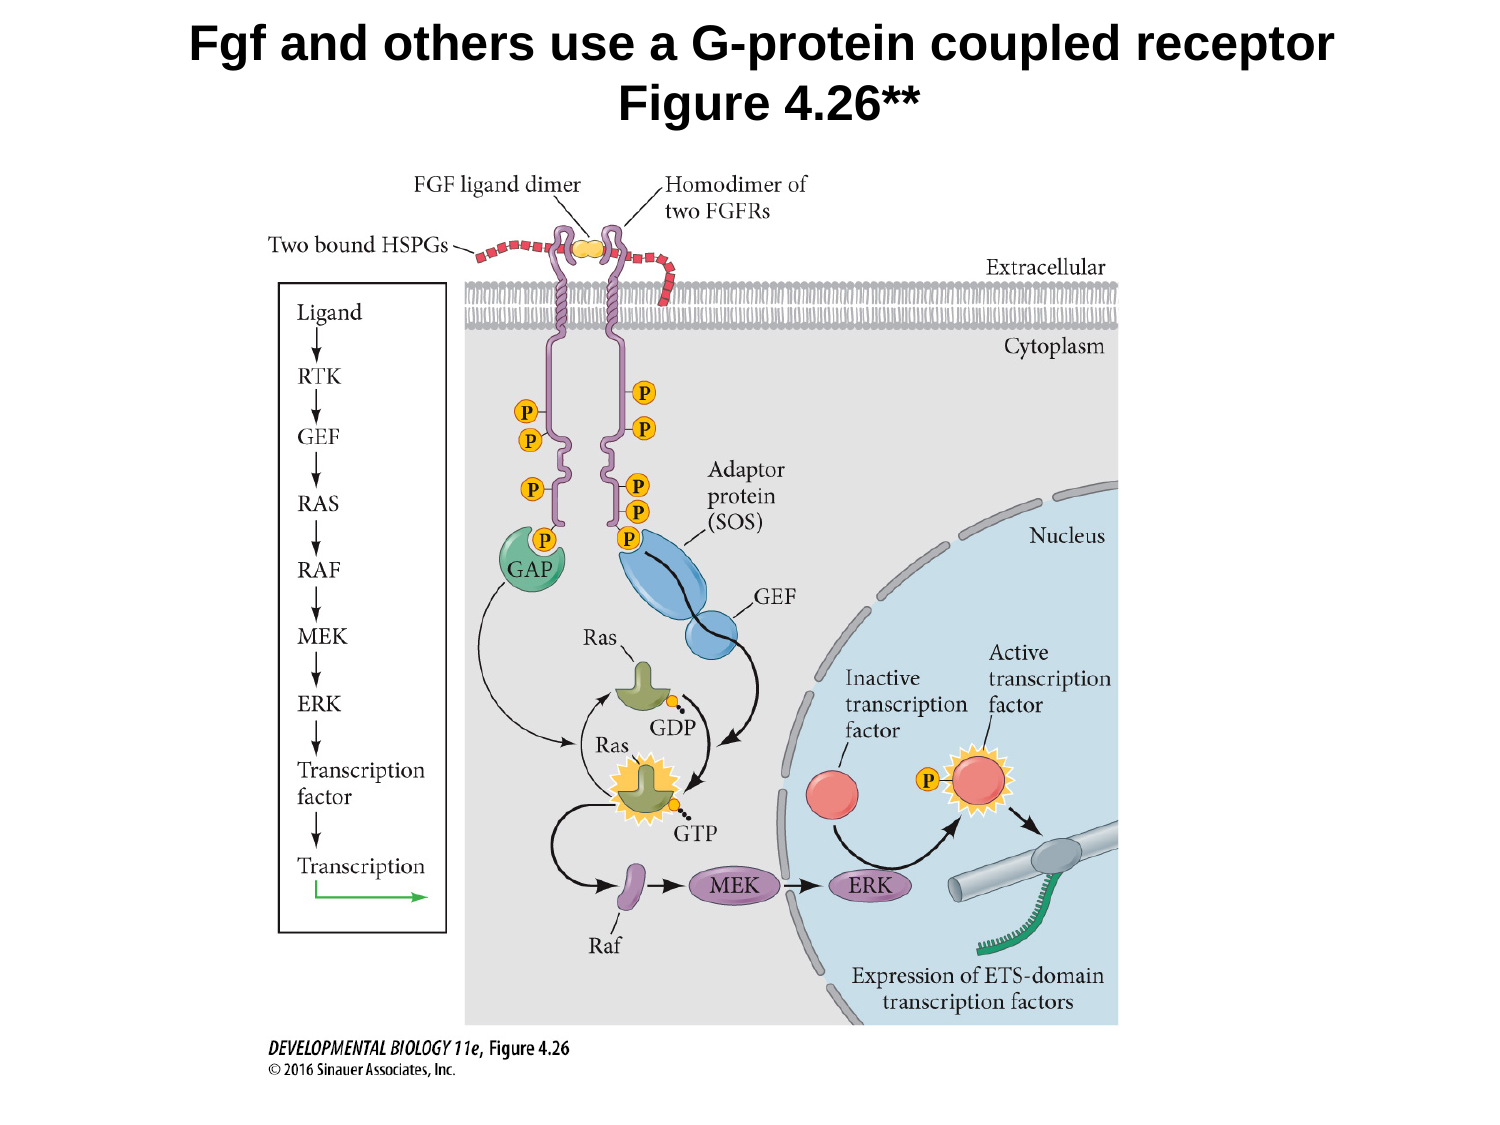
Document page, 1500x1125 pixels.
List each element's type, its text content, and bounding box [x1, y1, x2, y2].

text_box Fgf and others use a G-protein coupled receptor Figure 4.26** [173, 3, 1366, 138]
picture [258, 165, 1126, 1082]
